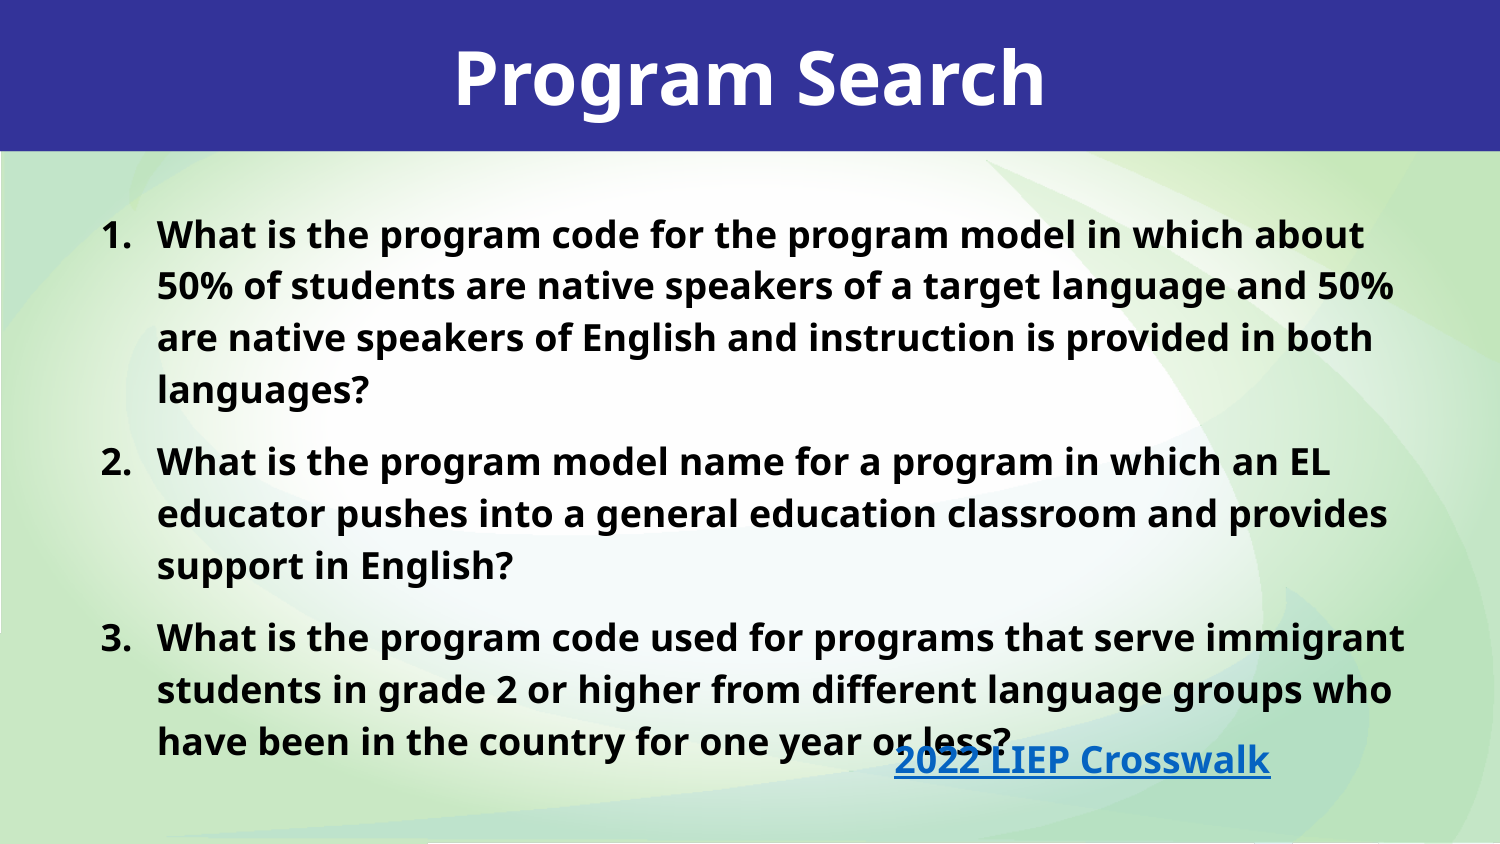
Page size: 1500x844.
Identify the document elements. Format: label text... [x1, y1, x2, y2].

title Program Search [0, 0, 1500, 152]
list What is the program code for the program model in which about 50% of students are native speakers of a target language and 50% are native speakers of English and instruction is provided in both languages? What is the program model name for a program in which an EL educator pushes into a general education classroom and provides support in English? What is the program code used for programs that serve immigrant students in grade 2 or higher from different language groups who have been in the country for one year or less? [66, 196, 1433, 784]
text_box 2022 LIEP Crosswalk [879, 720, 1433, 802]
